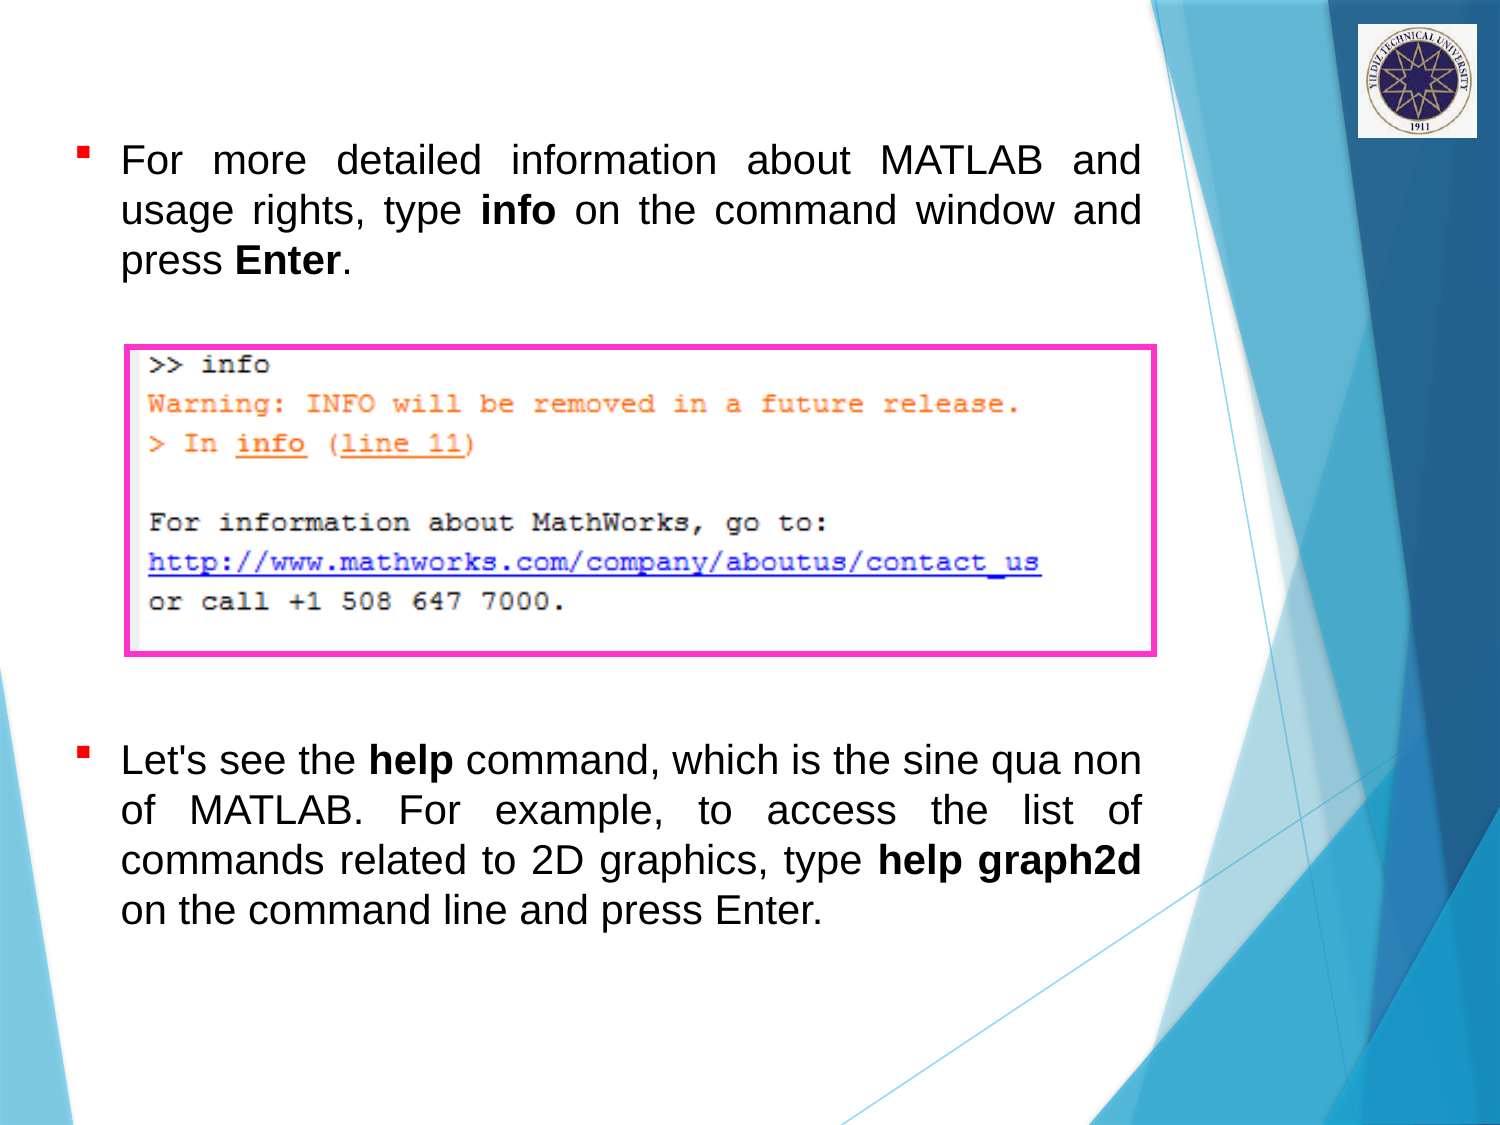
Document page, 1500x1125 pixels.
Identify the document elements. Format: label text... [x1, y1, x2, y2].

picture [129, 349, 1152, 652]
picture [1357, 24, 1477, 139]
text_box For more detailed information about MATLAB and usage rights, type info on the command window and press Enter. Let's see the help command, which is the sine qua non of MATLAB. For example, to access the list of commands related to 2D graphics, type help graph2d on the command line and press Enter. [58, 125, 1158, 1100]
